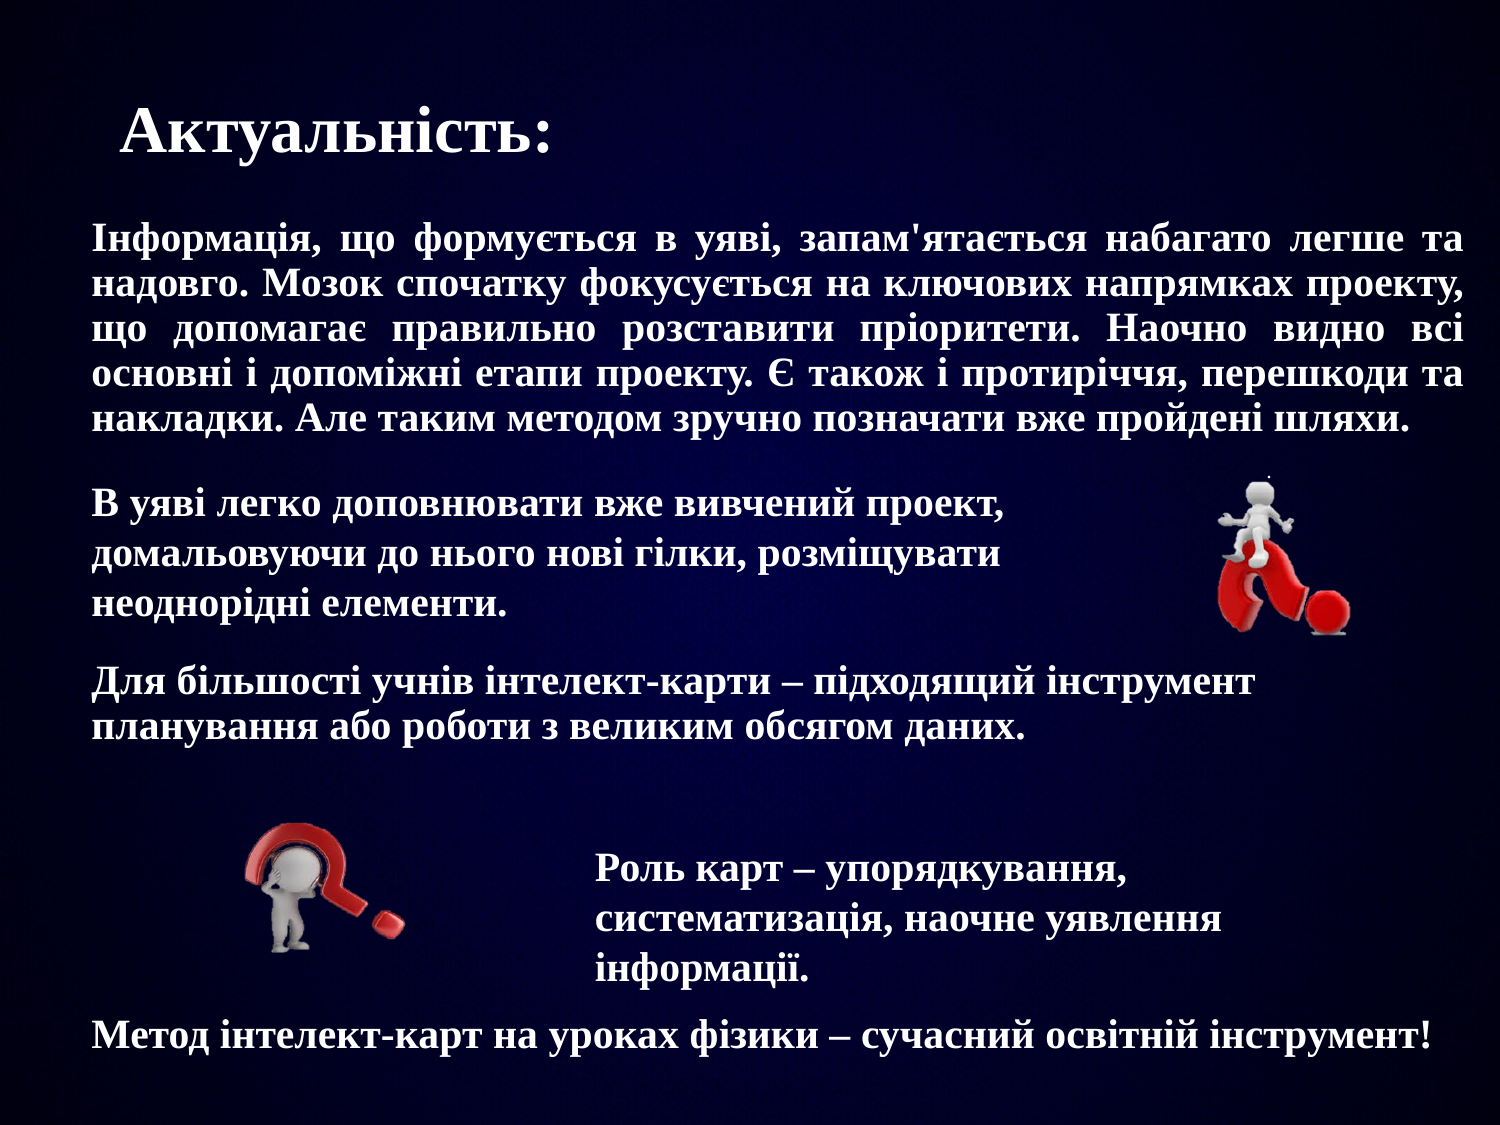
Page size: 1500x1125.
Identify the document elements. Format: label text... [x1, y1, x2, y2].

text_box Метод інтелект-карт на уроках фізики – сучасний освітній інструмент! [76, 999, 1500, 1065]
text_box Актуальність: [104, 78, 1399, 253]
picture [0, 0, 1500, 1125]
text_box Роль карт – упорядкування, систематизація, наочне уявлення інформації. [580, 832, 1450, 998]
text_box В уяві легко доповнювати вже вивчений проект, домальовуючи до нього нові гілки, розміщувати неоднорідні елементи. [76, 467, 1090, 633]
list Інформація, що формується в уяві, запам'ятається набагато легше та надовго. Мозок спочатку фокусується на ключових напрямках проекту, що допомагає правильно розставити пріоритети. Наочно видно всі основні і допоміжні етапи проекту. Є також і протиріччя, перешкоди та накладки. Але таким методом зручно позначати вже пройдені шляхи. Для більшості учнів інтелект-карти – підходящий інструмент планування або роботи з великим обсягом даних. [76, 208, 1480, 787]
